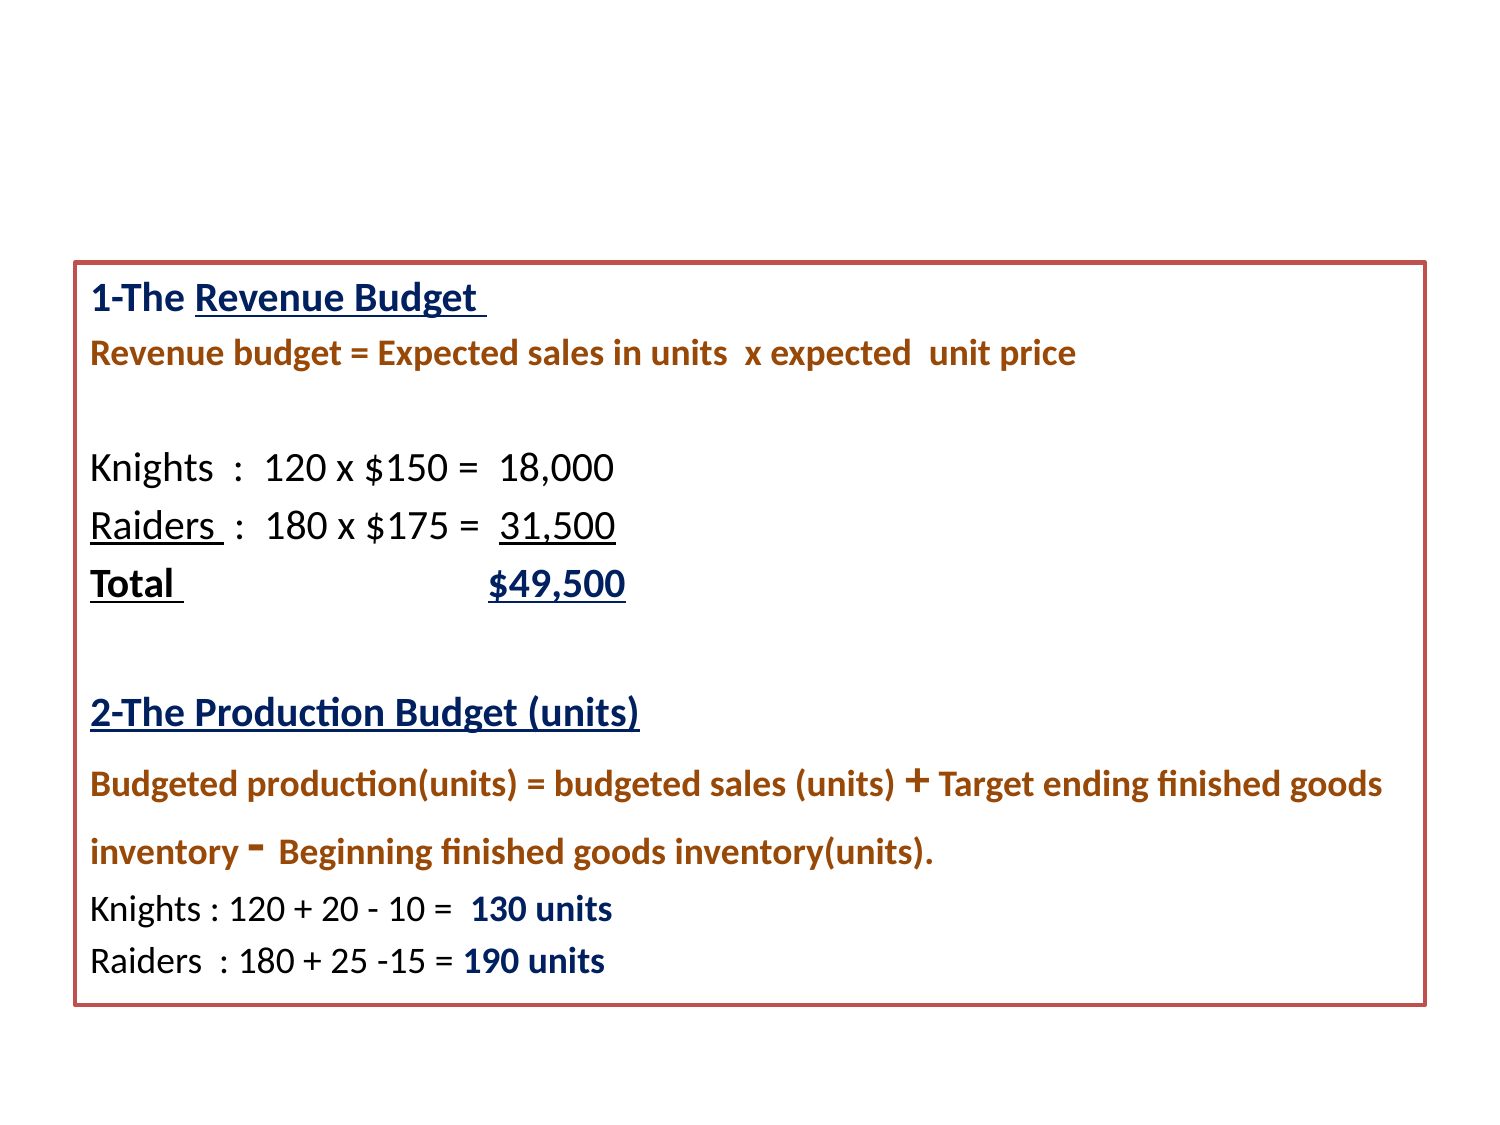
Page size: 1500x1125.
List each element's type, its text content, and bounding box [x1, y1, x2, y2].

list 1-The Revenue Budget Revenue budget = Expected sales in units x expected unit price Knights : 120 x $150 = 18,000 Raiders : 180 x $175 = 31,500 Total $49,500 2-The Production Budget (units) Budgeted production(units) = budgeted sales (units) + Target ending finished goods inventory - Beginning finished goods inventory(units). Knights : 120 + 20 - 10 = 130 units Raiders : 180 + 25 -15 = 190 units [73, 260, 1427, 1007]
